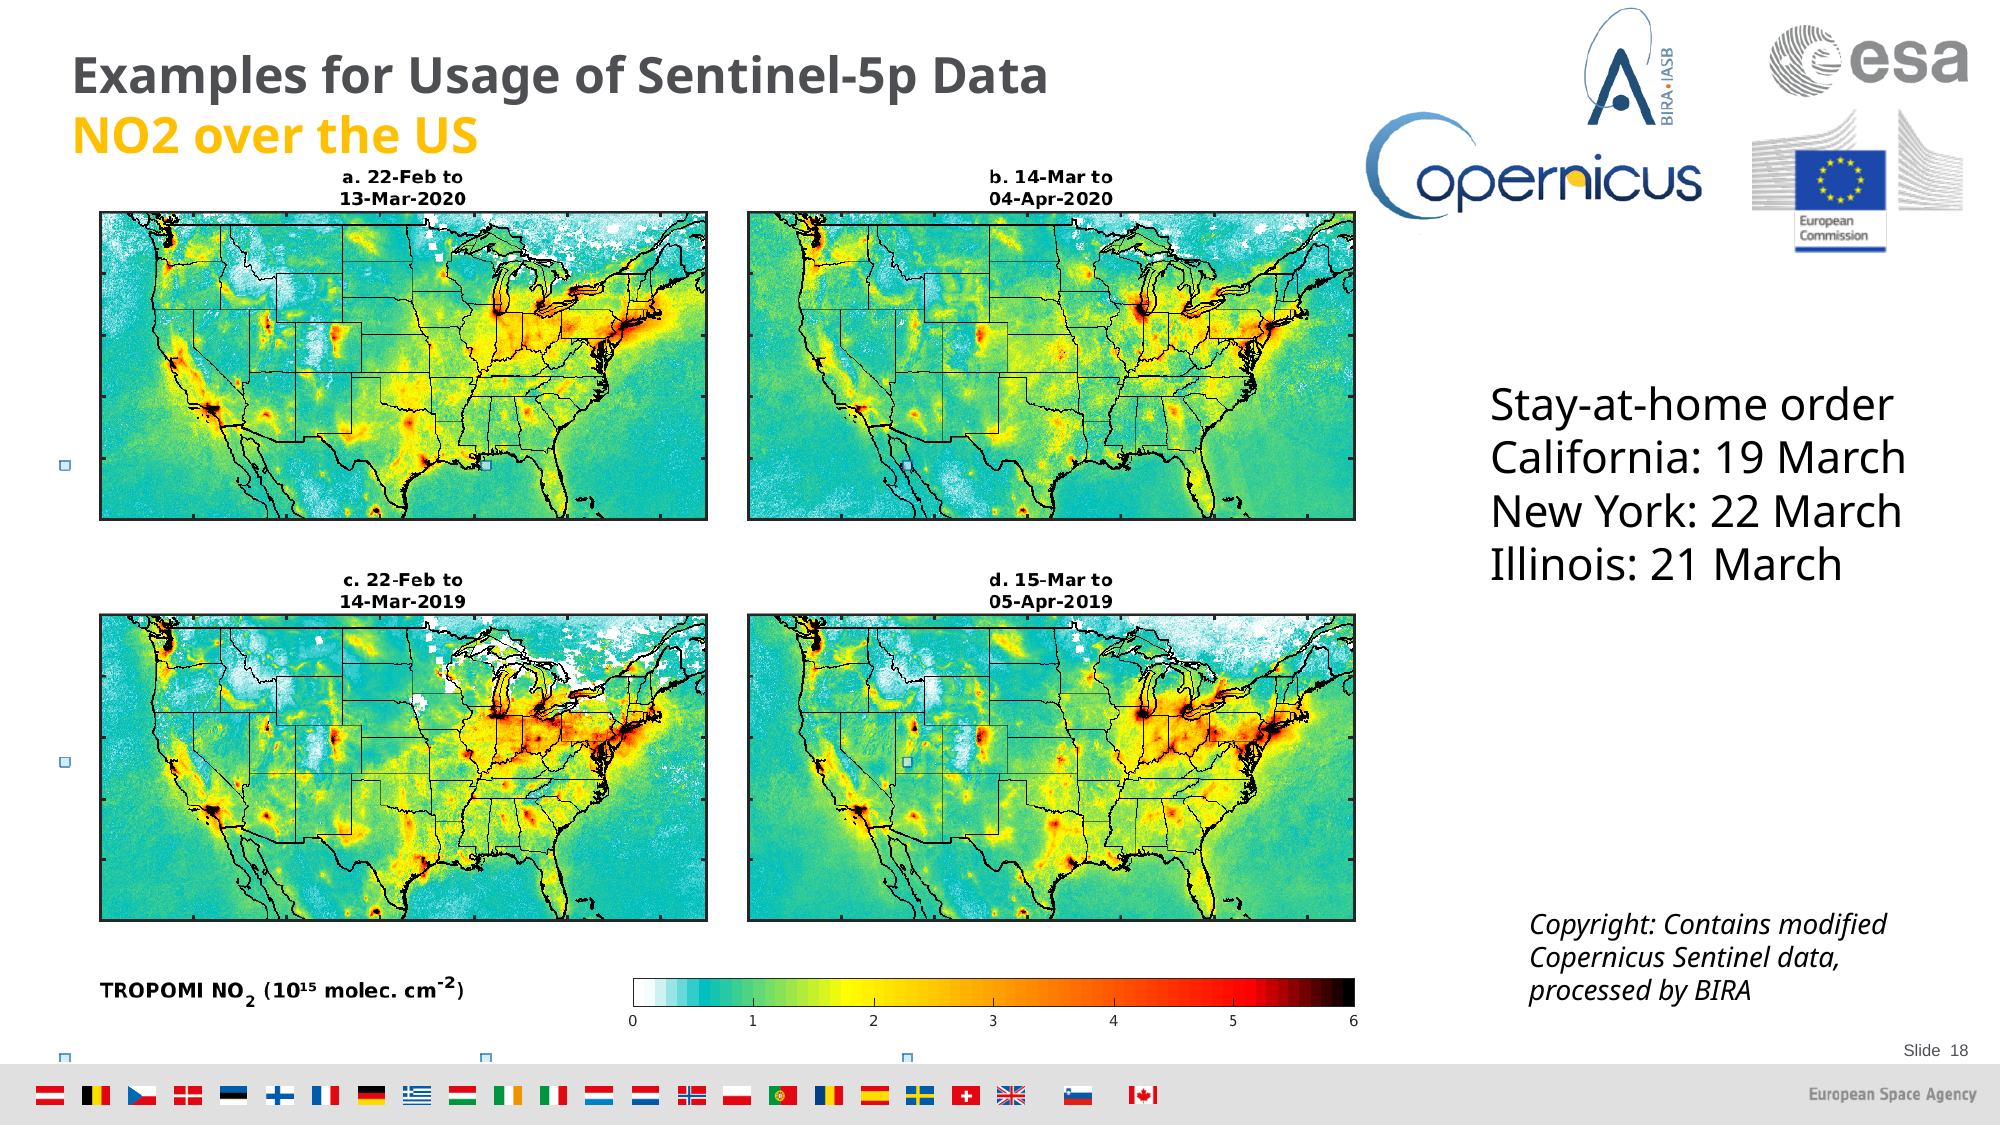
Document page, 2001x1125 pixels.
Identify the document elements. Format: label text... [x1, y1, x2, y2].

text_box Examples for Usage of Sentinel-5p Data NO2 over the US [56, 36, 1562, 117]
text_box Stay-at-home order California: 19 March New York: 22 March Illinois: 21 March [1474, 368, 1982, 599]
picture [58, 0, 1736, 1063]
picture [1752, 25, 1968, 254]
picture [0, 1064, 2000, 1125]
text_box Copyright: Contains modified Copernicus Sentinel data, processed by BIRA [1514, 898, 1982, 1015]
